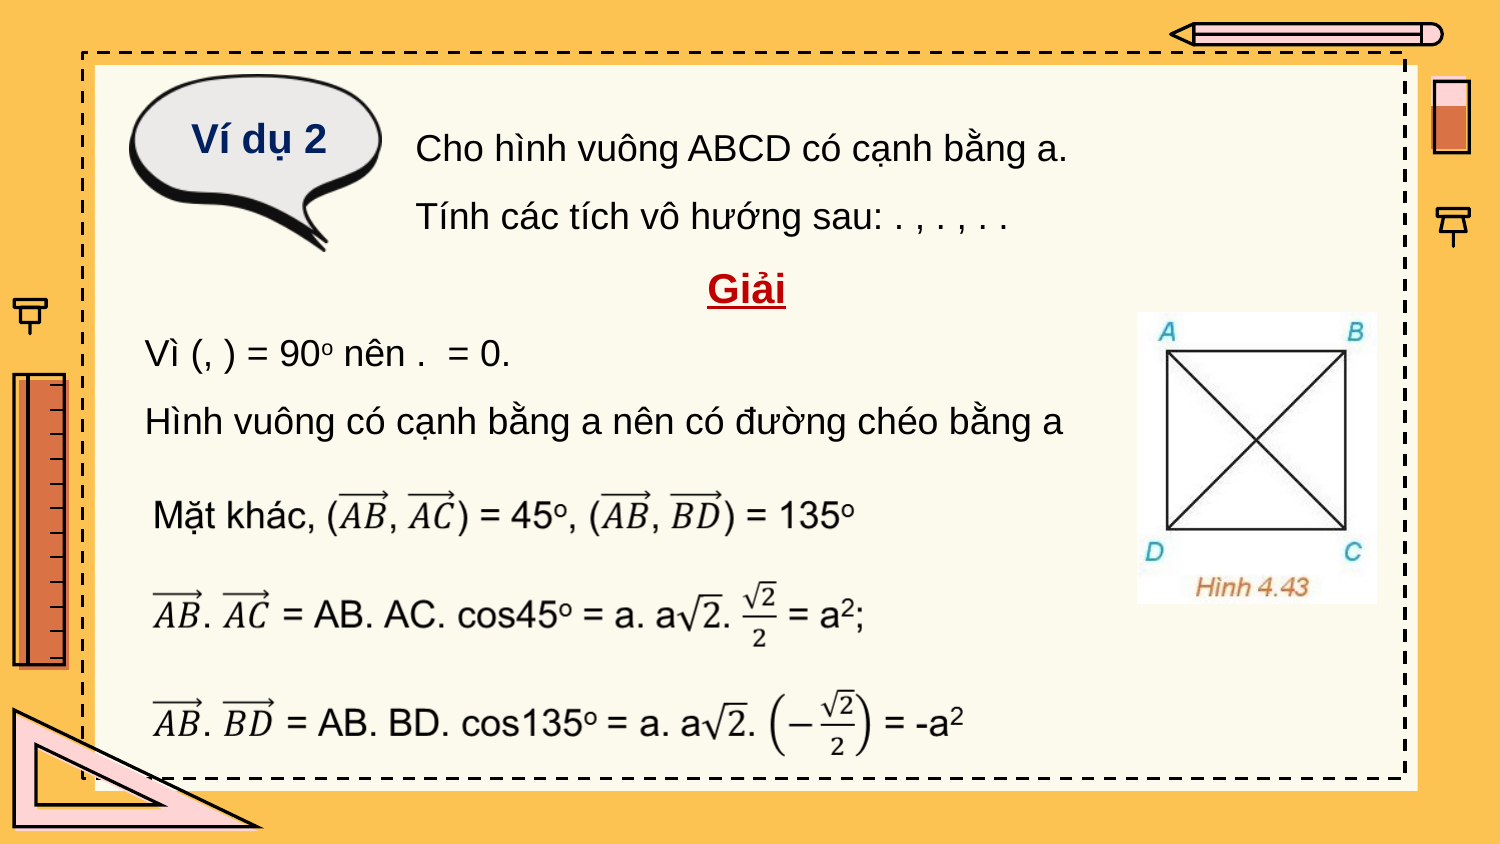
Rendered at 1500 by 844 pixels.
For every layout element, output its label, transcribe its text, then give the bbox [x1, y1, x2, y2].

text_box Giải [707, 262, 787, 313]
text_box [1435, 206, 1472, 249]
picture [1137, 312, 1377, 604]
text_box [1430, 76, 1472, 155]
picture [129, 463, 1110, 778]
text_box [129, 73, 383, 253]
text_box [1168, 21, 1445, 47]
